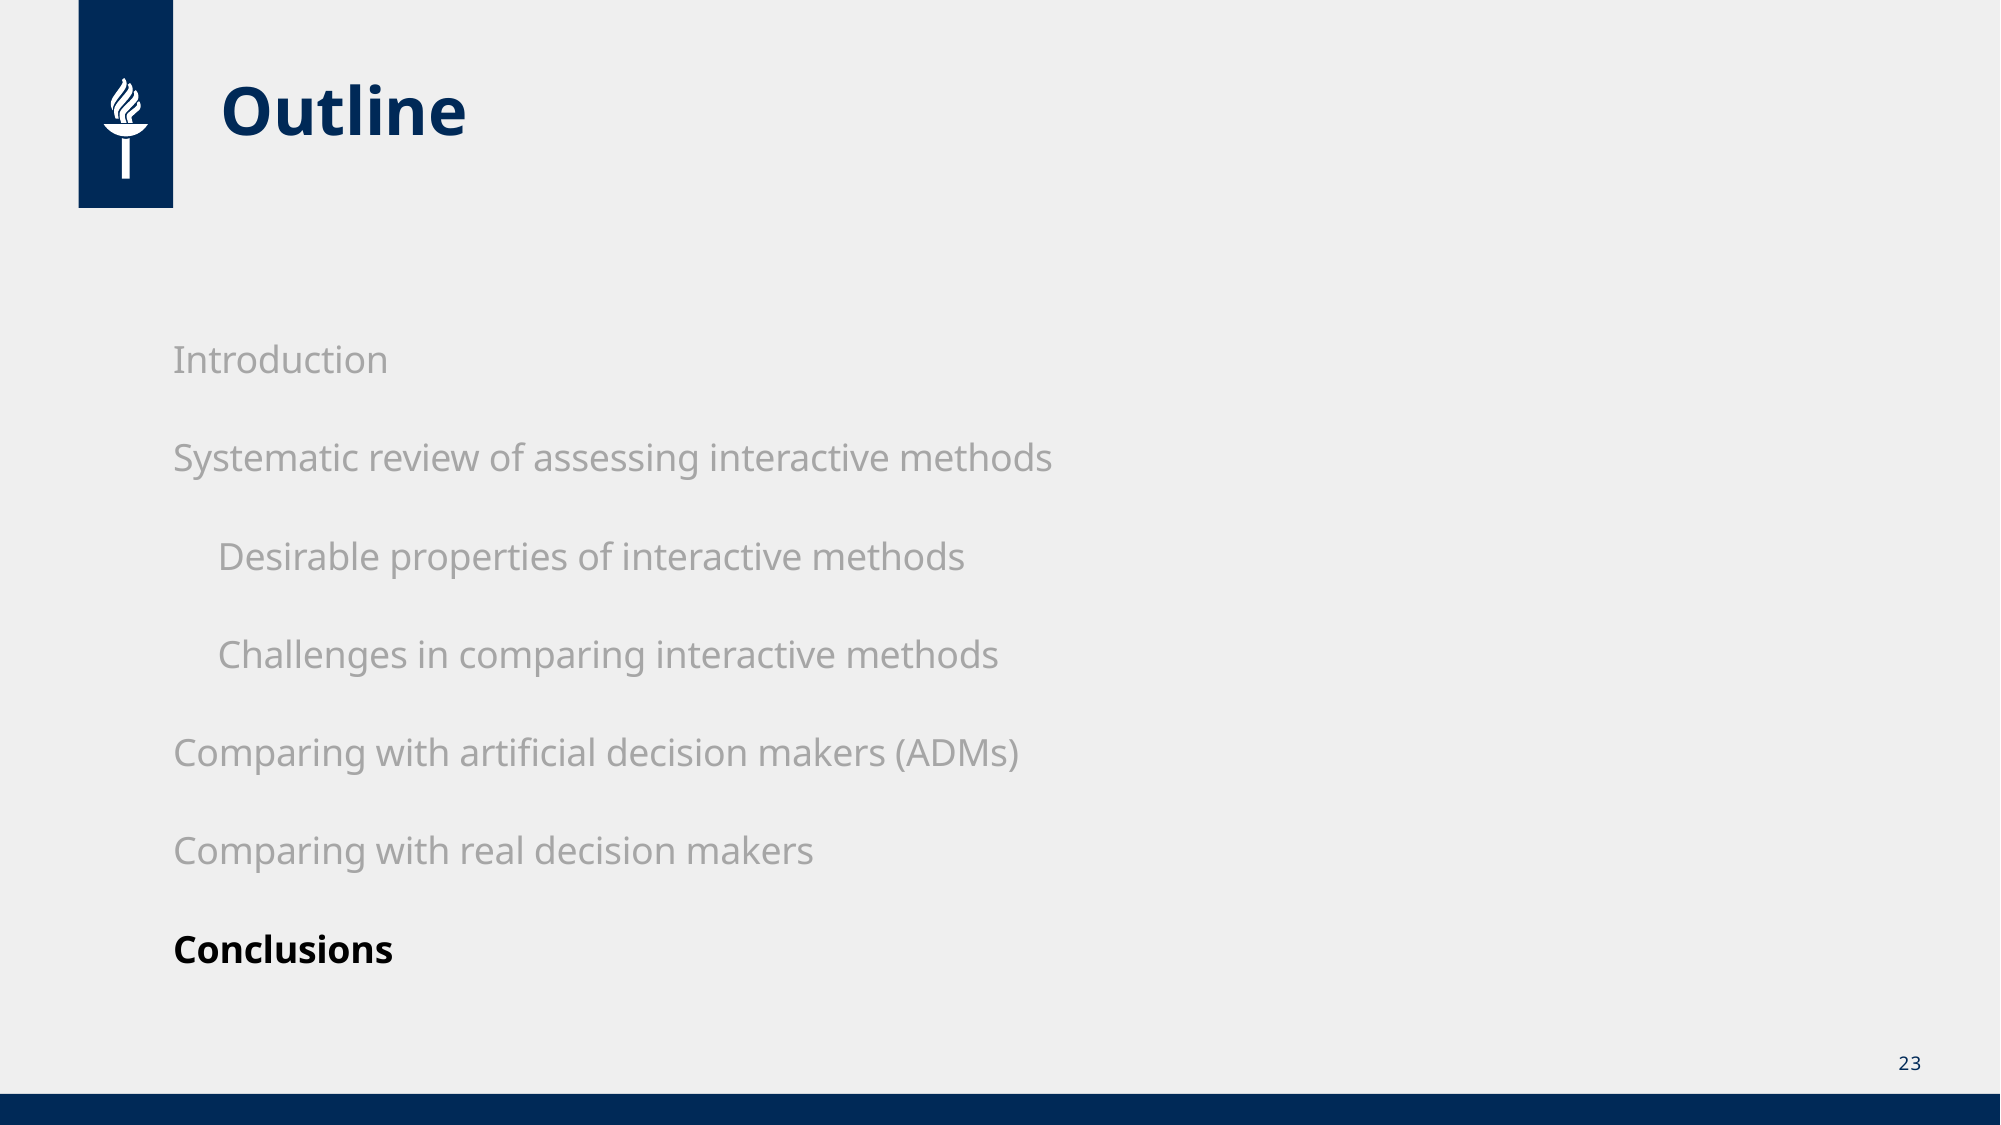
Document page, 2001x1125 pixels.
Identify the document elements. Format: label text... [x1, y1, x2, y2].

slide_number 23 [1850, 1046, 1922, 1083]
title Outline [220, 78, 1922, 256]
list Introduction Systematic review of assessing interactive methods Desirable properties of interactive methods Challenges in comparing interactive methods Comparing with artificial decision makers (ADMs) Comparing with real decision makers Conclusions [173, 290, 1922, 1012]
